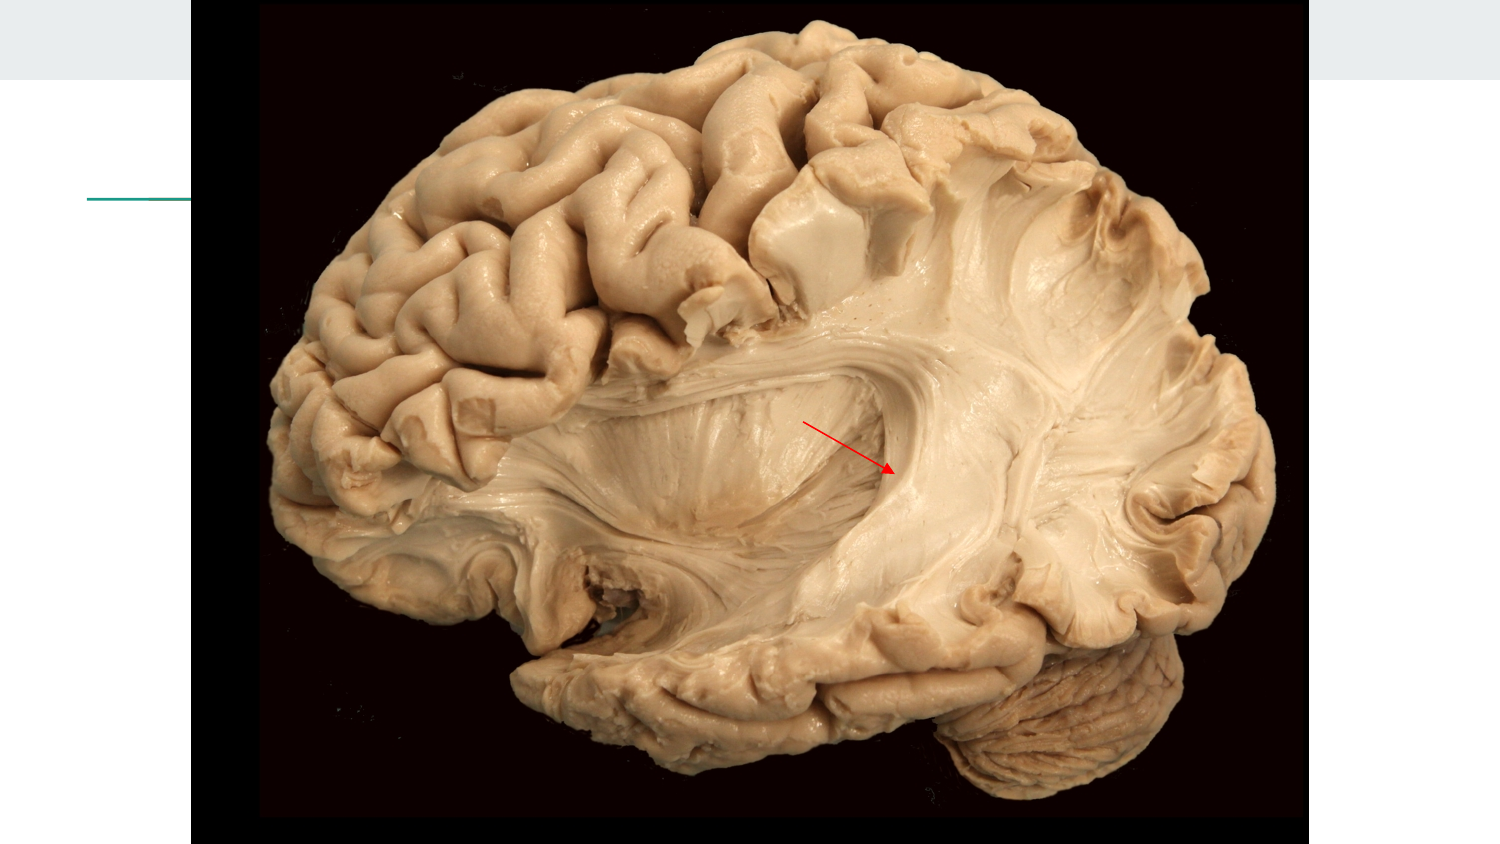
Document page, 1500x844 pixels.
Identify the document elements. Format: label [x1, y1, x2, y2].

picture [191, 0, 1309, 844]
text_box [802, 421, 896, 475]
